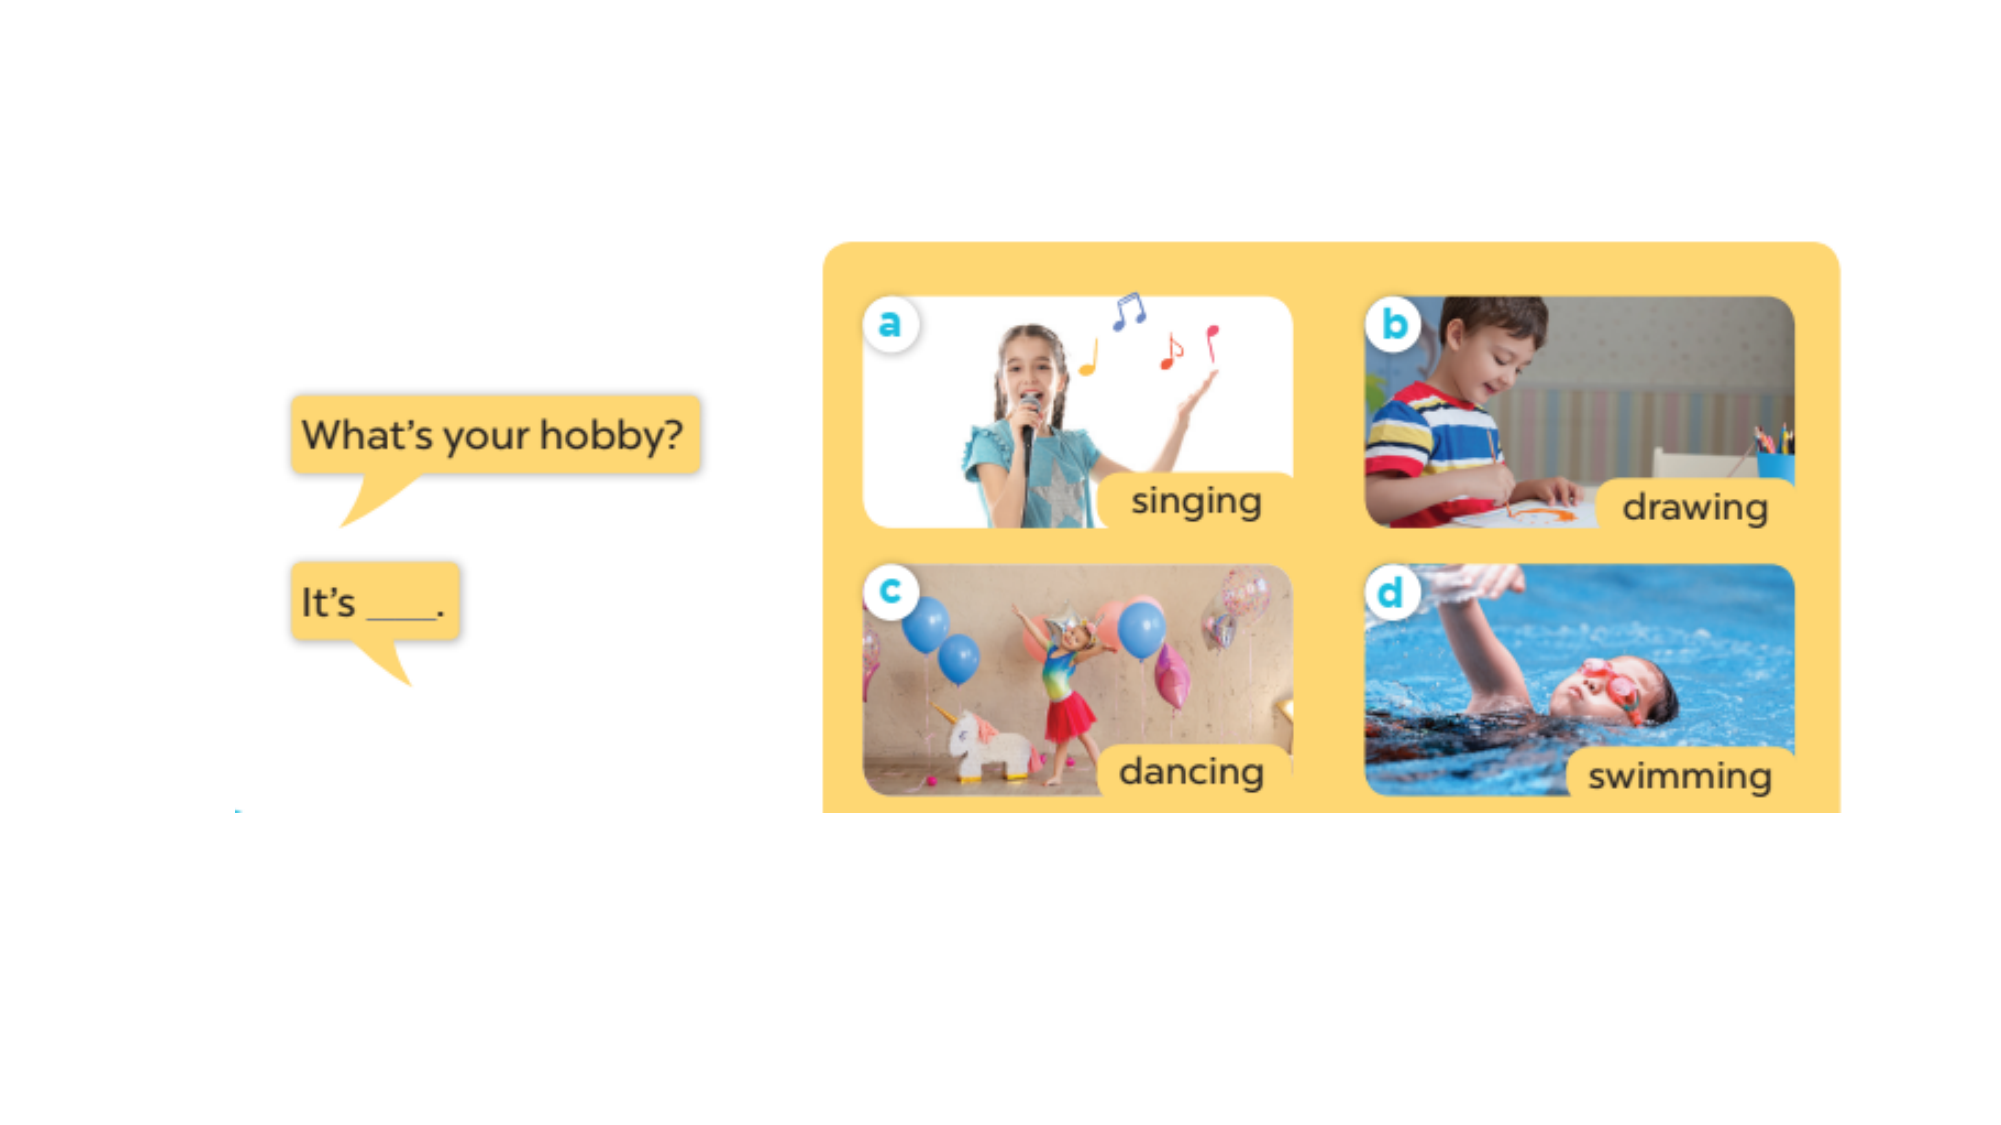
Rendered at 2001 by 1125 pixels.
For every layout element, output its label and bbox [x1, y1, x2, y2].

list [234, 220, 1846, 813]
